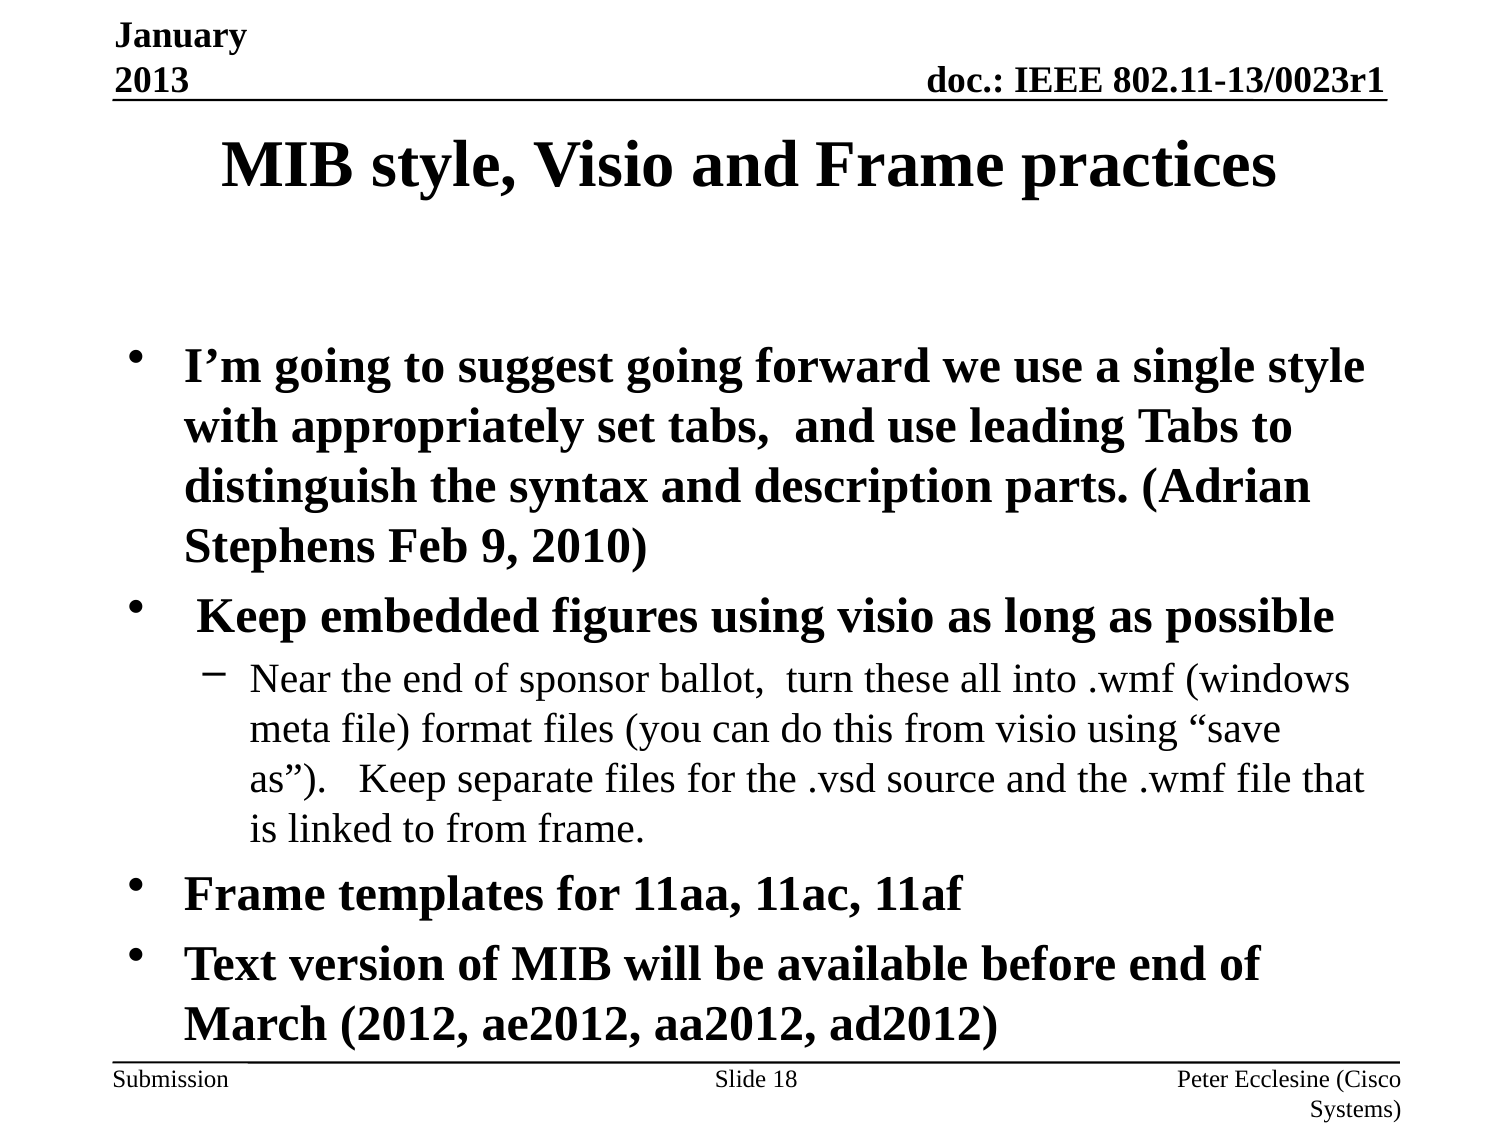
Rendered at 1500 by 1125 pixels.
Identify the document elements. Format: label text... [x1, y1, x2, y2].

slide_number Slide 18 [712, 1061, 800, 1093]
footer Peter Ecclesine (Cisco Systems) [1164, 1061, 1402, 1093]
title MIB style, Visio and Frame practices [112, 112, 1388, 288]
list I’m going to suggest going forward we use a single style with appropriately set tabs, and use leading Tabs to distinguish the syntax and description parts. (Adrian Stephens Feb 9, 2010) Keep embedded figures using visio as long as possible Near the end of sponsor ballot, turn these all into .wmf (windows meta file) format files (you can do this from visio using “save as”). Keep separate files for the .vsd source and the .wmf file that is linked to from frame. Frame templates for 11aa, 11ac, 11af Text version of MIB will be available before end of March (2012, ae2012, aa2012, ad2012) [112, 324, 1388, 1063]
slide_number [114, 54, 274, 101]
